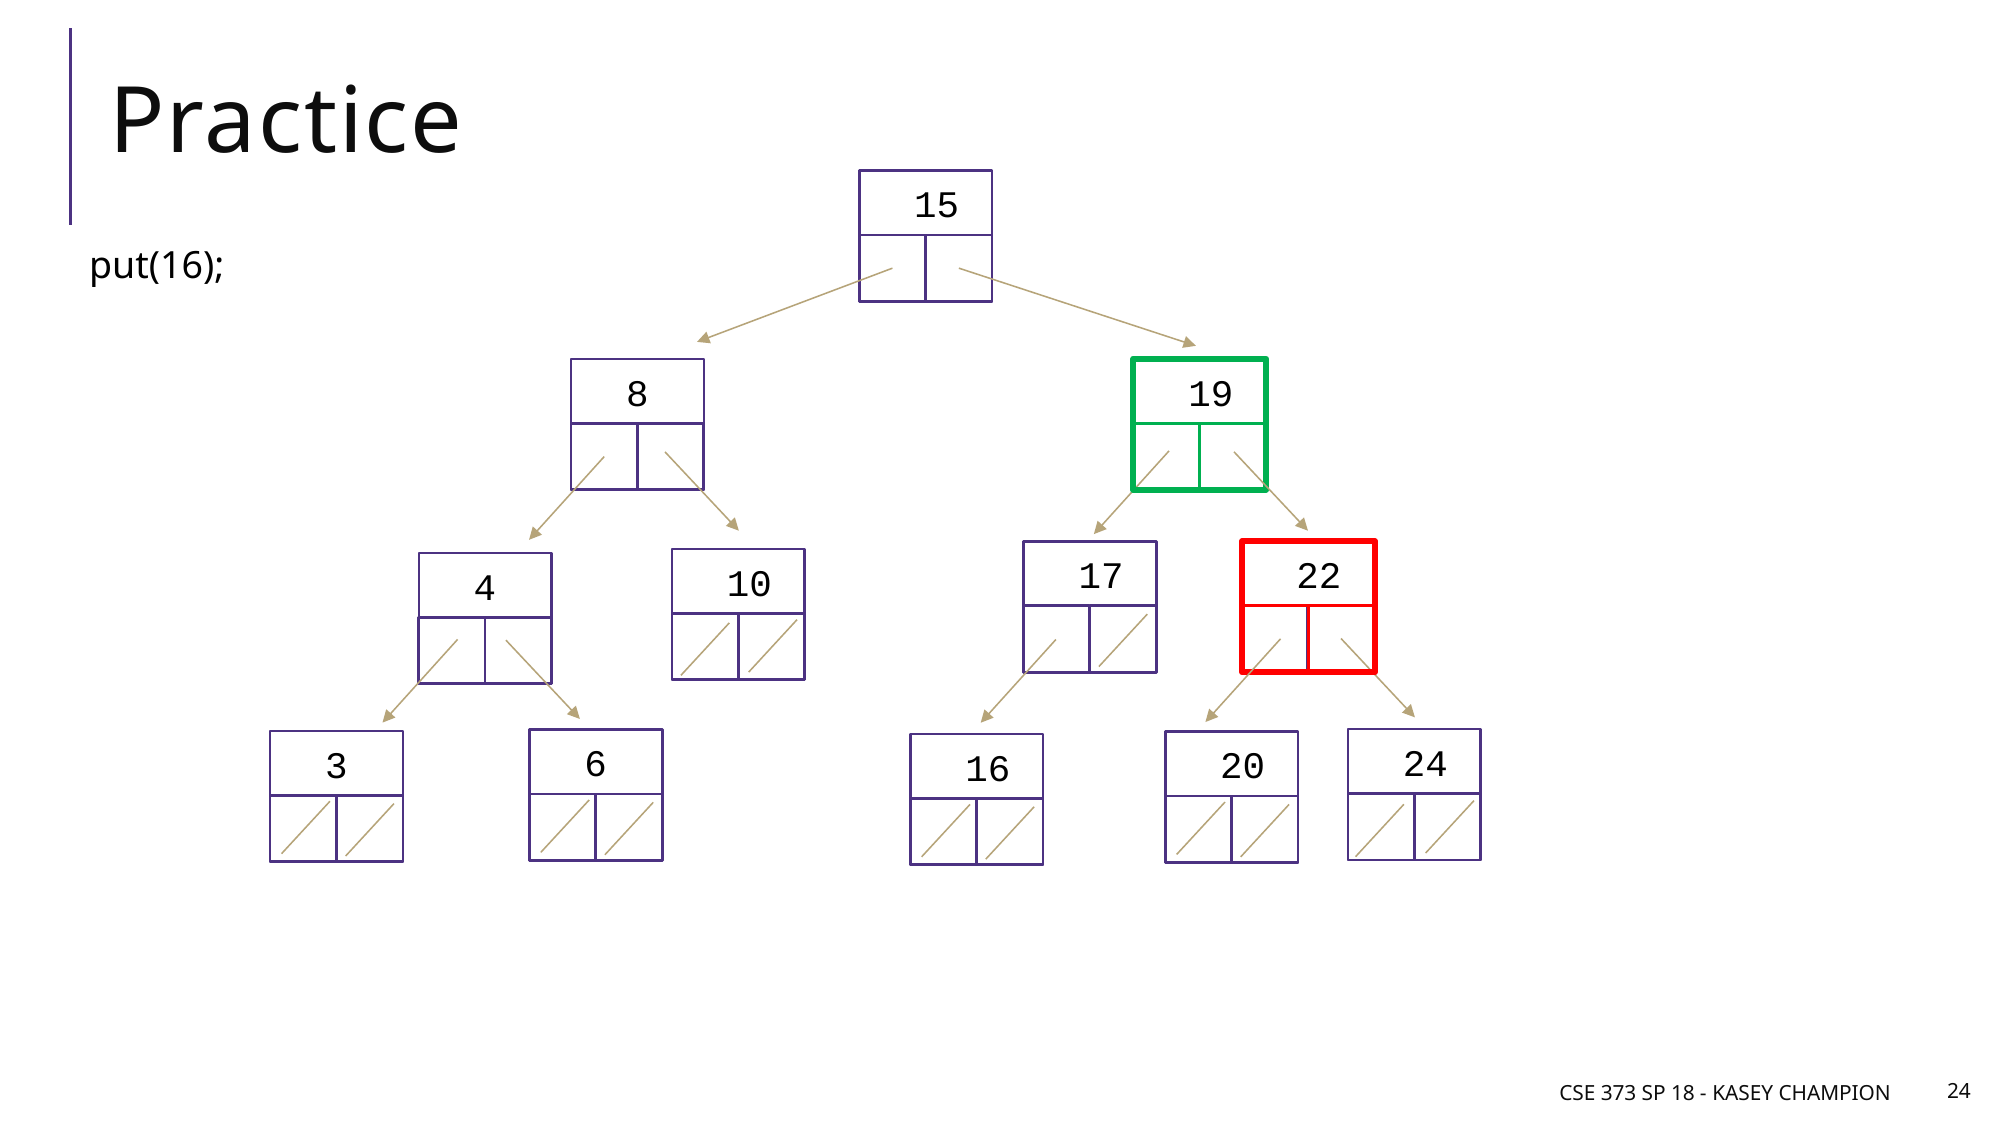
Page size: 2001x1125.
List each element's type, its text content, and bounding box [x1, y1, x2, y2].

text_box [1205, 638, 1281, 723]
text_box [528, 358, 705, 541]
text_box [1233, 451, 1309, 531]
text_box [529, 729, 663, 861]
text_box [980, 639, 1057, 723]
title Practice [94, 43, 1930, 210]
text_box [664, 451, 740, 531]
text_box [604, 802, 654, 856]
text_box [1425, 800, 1475, 854]
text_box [1240, 804, 1290, 858]
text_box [281, 800, 331, 854]
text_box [1347, 728, 1482, 861]
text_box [1241, 540, 1376, 673]
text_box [505, 639, 581, 720]
slide_number 24 [1916, 1069, 1986, 1115]
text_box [921, 804, 971, 858]
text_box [1288, 540, 1416, 718]
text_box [1165, 731, 1299, 863]
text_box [1176, 801, 1226, 855]
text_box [382, 639, 458, 723]
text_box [748, 619, 798, 673]
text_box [1133, 358, 1267, 491]
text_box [910, 733, 1044, 866]
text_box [696, 170, 1197, 346]
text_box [1098, 613, 1148, 667]
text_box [345, 803, 395, 857]
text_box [269, 730, 404, 862]
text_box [1355, 804, 1405, 857]
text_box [671, 548, 806, 680]
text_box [985, 806, 1035, 860]
footer CSE 373 SP 18 - Kasey Champion [937, 1069, 1906, 1115]
text_box put(16); [74, 233, 240, 294]
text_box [1023, 541, 1157, 673]
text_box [1093, 450, 1170, 535]
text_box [680, 622, 730, 676]
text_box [540, 799, 590, 853]
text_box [418, 552, 552, 684]
